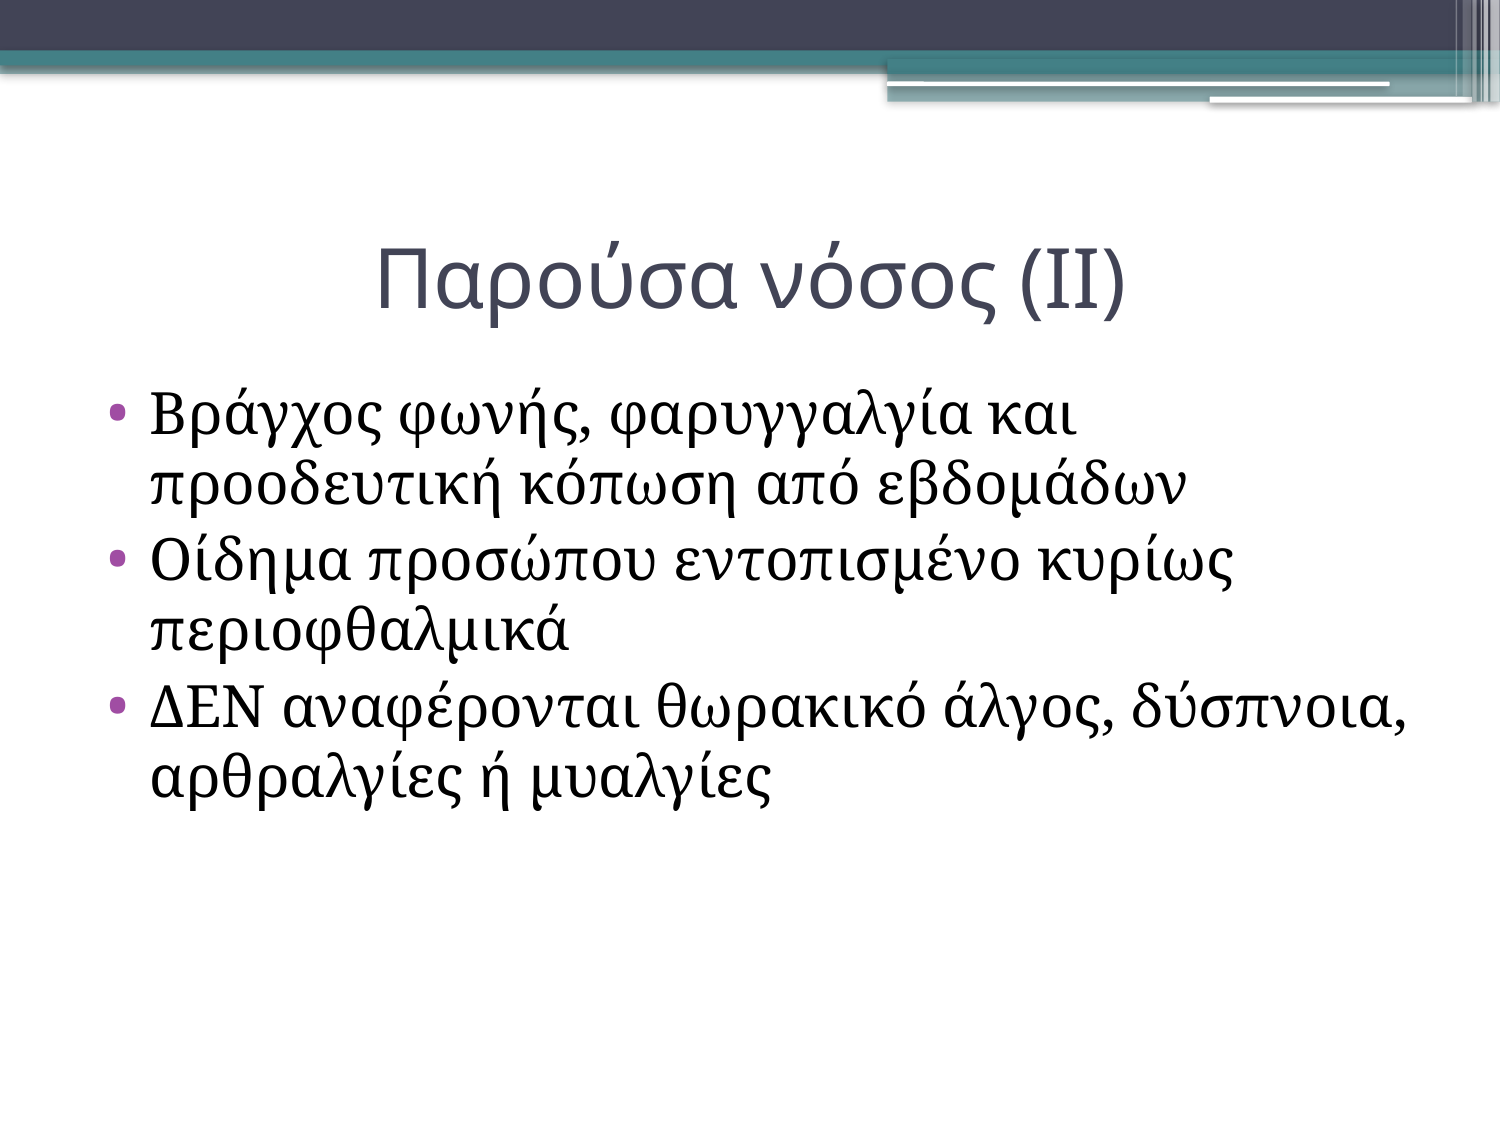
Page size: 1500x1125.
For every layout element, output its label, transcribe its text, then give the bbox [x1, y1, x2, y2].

title Παρούσα νόσος (ΙΙ) [75, 187, 1425, 363]
list Βράγχος φωνής, φαρυγγαλγία και προοδευτική κόπωση από εβδομάδων Οίδημα προσώπου εντοπισμένο κυρίως περιοφθαλμικά ΔΕΝ αναφέρονται θωρακικό άλγος, δύσπνοια, αρθραλγίες ή μυαλγίες [75, 368, 1425, 1079]
